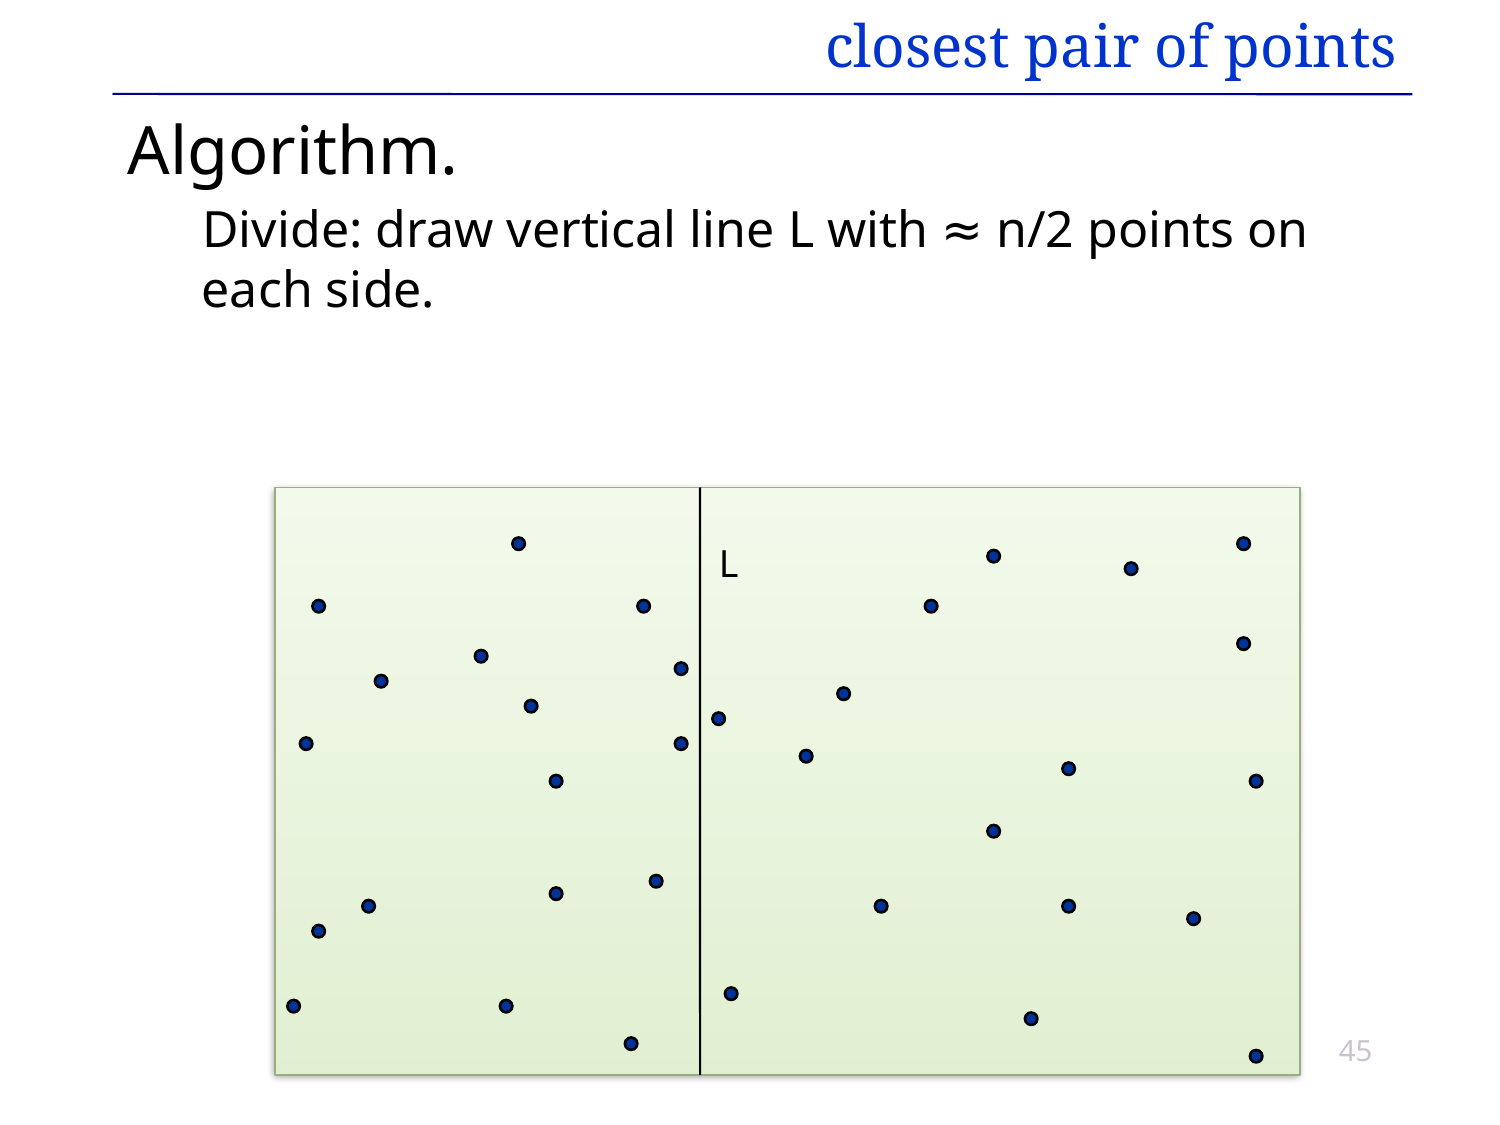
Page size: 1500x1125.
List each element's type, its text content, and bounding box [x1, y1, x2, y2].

text_box [724, 987, 738, 1000]
text_box [312, 924, 325, 938]
text_box [837, 687, 850, 700]
text_box [1062, 899, 1075, 913]
text_box [1124, 562, 1138, 575]
text_box [637, 599, 650, 613]
text_box [1187, 912, 1200, 925]
text_box [674, 662, 688, 675]
text_box [374, 674, 388, 688]
text_box [1062, 762, 1075, 775]
title closest pair of points [112, 0, 1413, 88]
text_box [1237, 537, 1250, 550]
text_box [987, 549, 1000, 563]
text_box [362, 899, 375, 913]
text_box L [687, 532, 770, 593]
text_box [649, 874, 663, 888]
text_box [1249, 774, 1263, 788]
text_box [924, 599, 938, 613]
text_box [1237, 637, 1250, 650]
text_box [549, 774, 563, 788]
text_box [524, 699, 538, 713]
text_box [624, 1037, 638, 1050]
text_box [274, 487, 1301, 1076]
text_box [499, 999, 513, 1013]
text_box [549, 887, 563, 900]
text_box [874, 899, 888, 913]
list Algorithm. Divide: draw vertical line L with ≈ n/2 points on each side. [112, 99, 1413, 1000]
text_box [987, 824, 1000, 838]
text_box [712, 712, 725, 725]
text_box [287, 999, 300, 1013]
text_box [512, 537, 525, 550]
text_box [799, 749, 813, 763]
text_box [474, 649, 488, 663]
text_box [674, 737, 688, 750]
slide_number 45 [1074, 1024, 1388, 1101]
text_box [299, 737, 313, 750]
text_box [1249, 1049, 1263, 1063]
text_box [1024, 1012, 1038, 1025]
text_box [312, 599, 325, 613]
